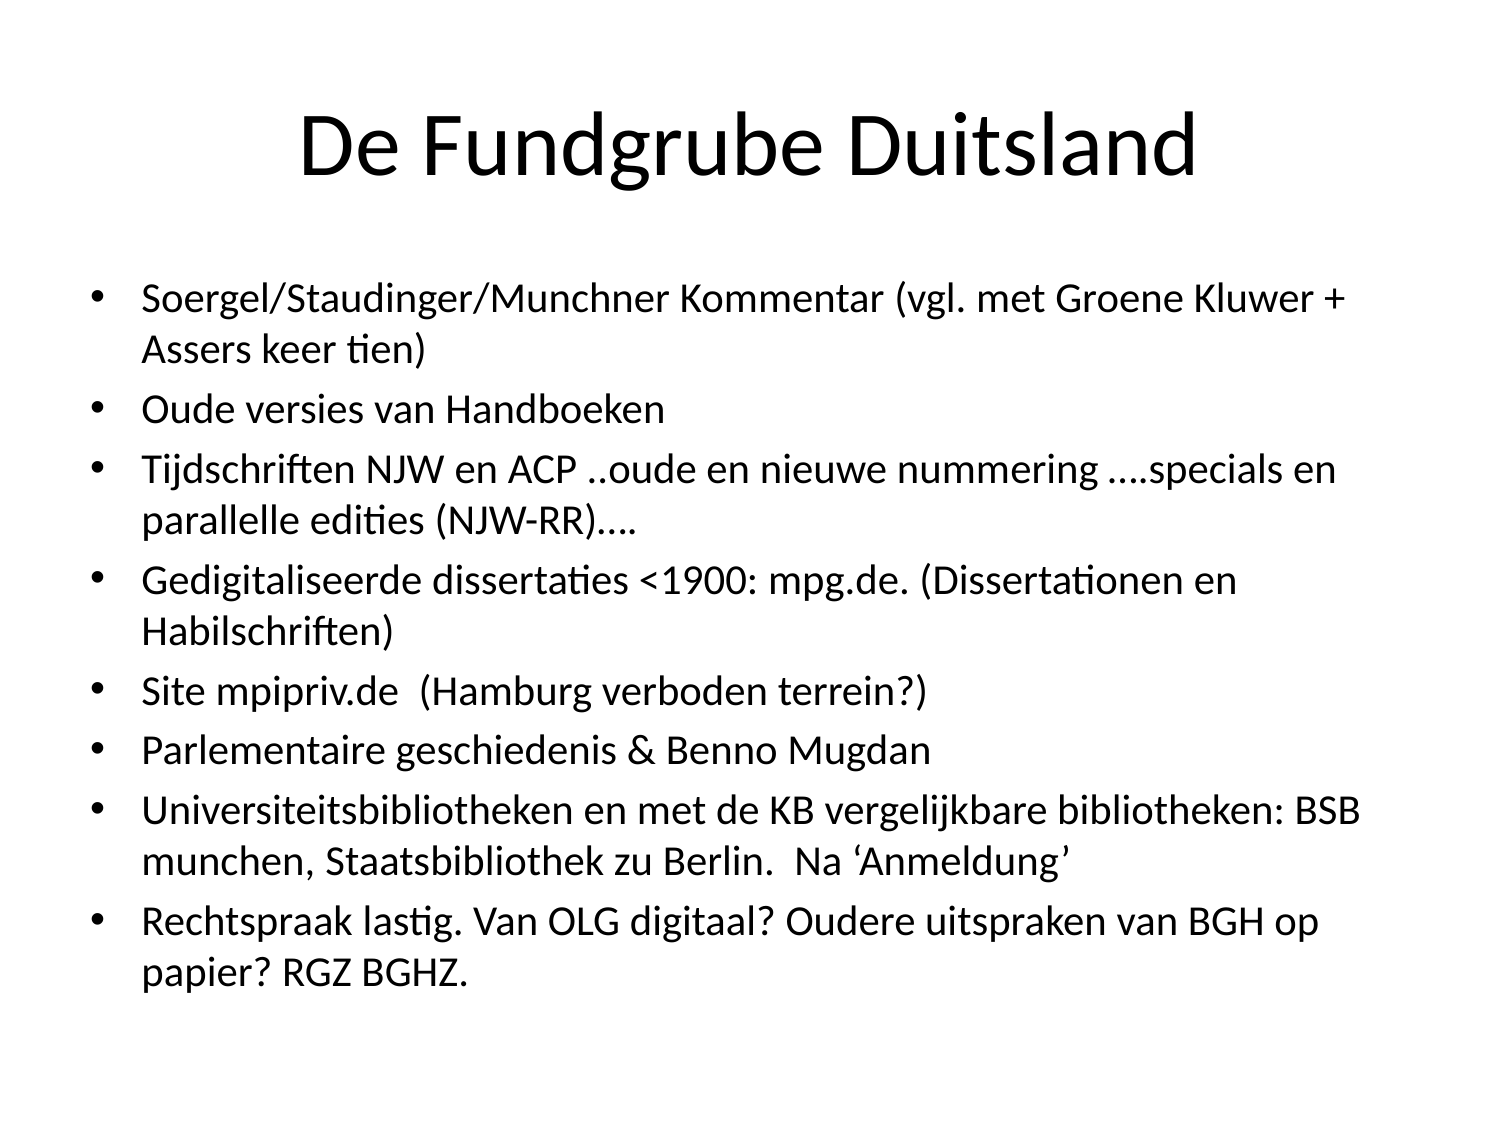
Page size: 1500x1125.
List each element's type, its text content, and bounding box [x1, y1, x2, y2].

list Soergel/Staudinger/Munchner Kommentar (vgl. met Groene Kluwer + Assers keer tien) Oude versies van Handboeken Tijdschriften NJW en ACP ..oude en nieuwe nummering ….specials en parallelle edities (NJW-RR)…. Gedigitaliseerde dissertaties <1900: mpg.de. (Dissertationen en Habilschriften) Site mpipriv.de (Hamburg verboden terrein?) Parlementaire geschiedenis & Benno Mugdan Universiteitsbibliotheken en met de KB vergelijkbare bibliotheken: BSB munchen, Staatsbibliothek zu Berlin. Na ‘Anmeldung’ Rechtspraak lastig. Van OLG digitaal? Oudere uitspraken van BGH op papier? RGZ BGHZ. [75, 262, 1425, 1005]
title De Fundgrube Duitsland [75, 45, 1425, 233]
